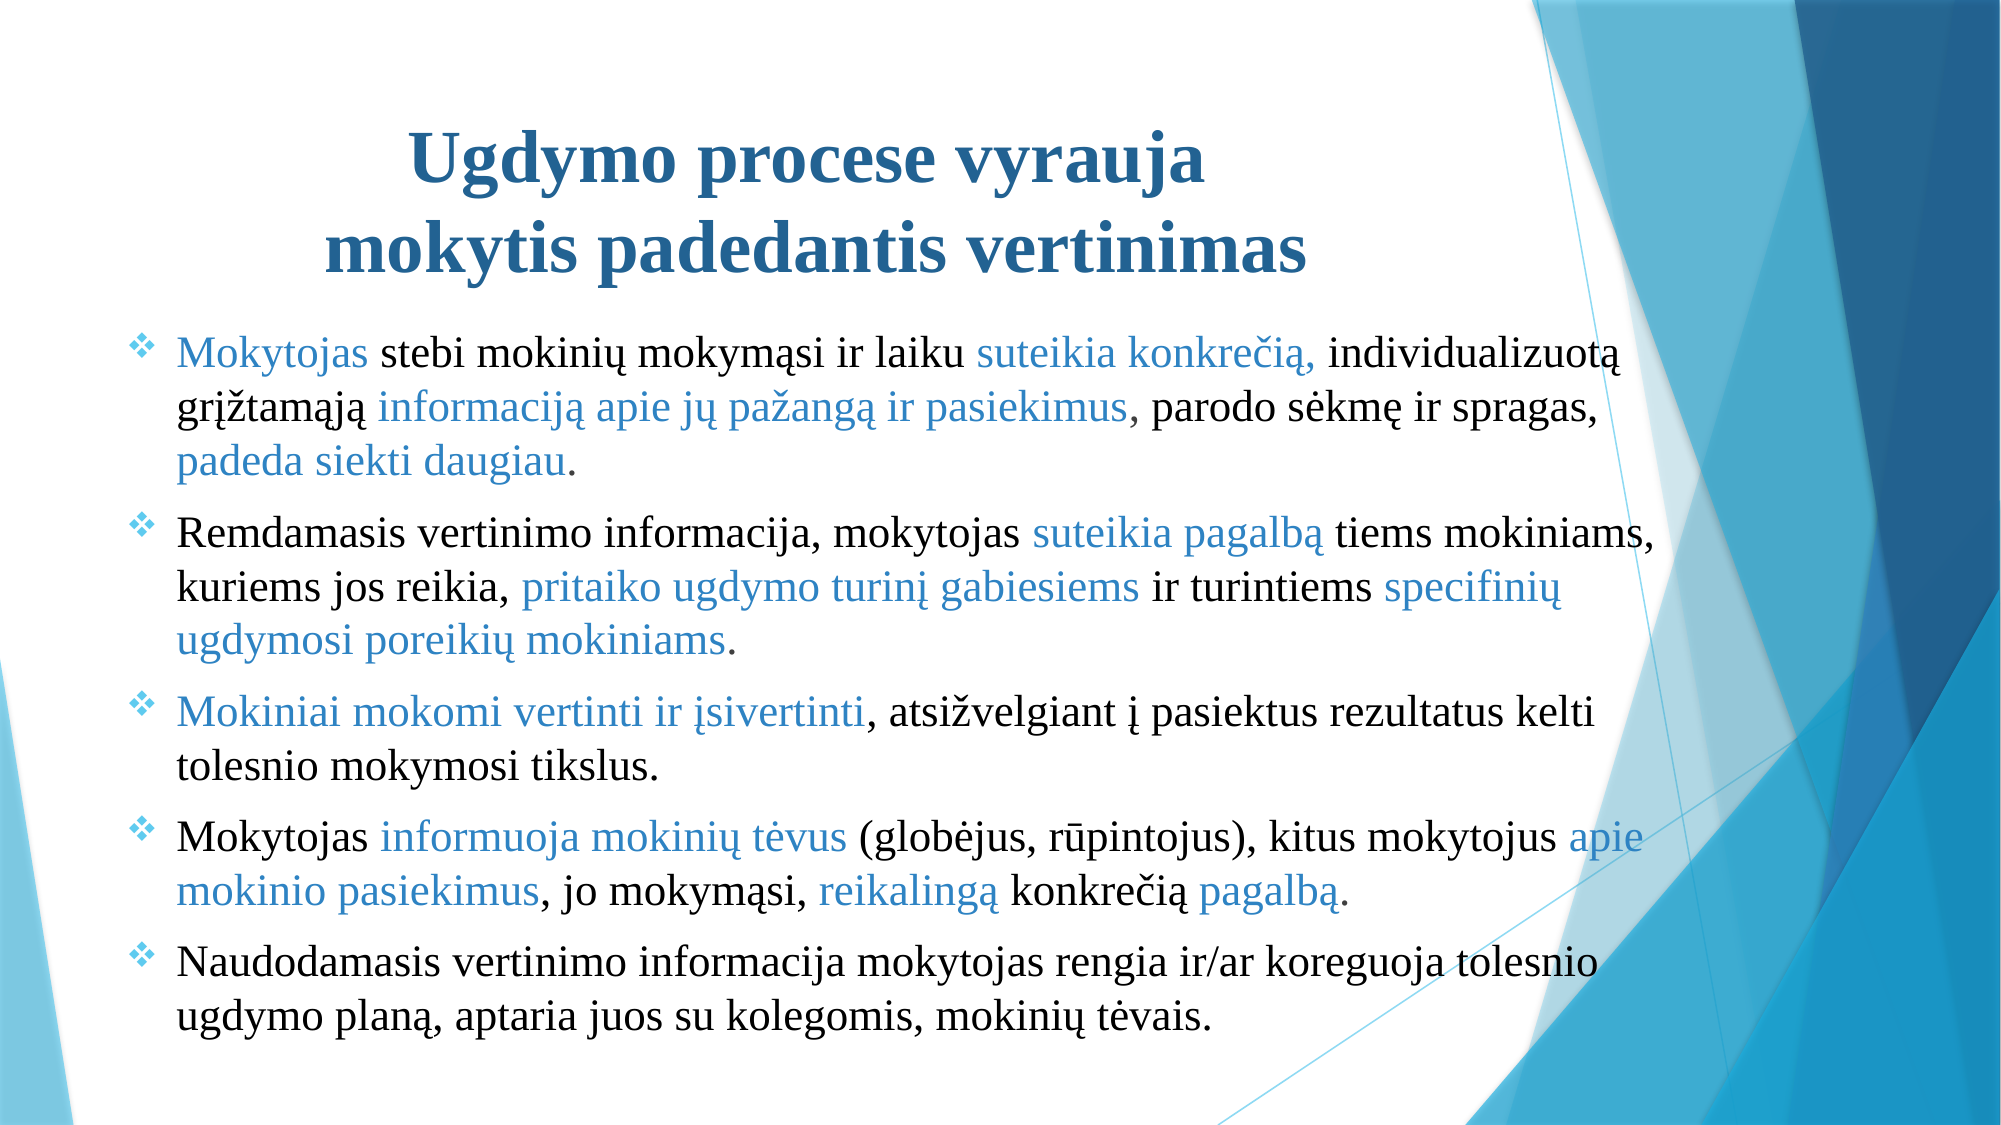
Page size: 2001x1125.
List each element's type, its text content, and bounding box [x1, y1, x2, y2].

list Mokytojas stebi mokinių mokymąsi ir laiku suteikia konkrečią, individualizuotą grįžtamąją informaciją apie jų pažangą ir pasiekimus, parodo sėkmę ir spragas, padeda siekti daugiau. Remdamasis vertinimo informacija, mokytojas suteikia pagalbą tiems mokiniams, kuriems jos reikia, pritaiko ugdymo turinį gabiesiems ir turintiems specifinių ugdymosi poreikių mokiniams. Mokiniai mokomi vertinti ir įsivertinti, atsižvelgiant į pasiektus rezultatus kelti tolesnio mokymosi tikslus. Mokytojas informuoja mokinių tėvus (globėjus, rūpintojus), kitus mokytojus apie mokinio pasiekimus, jo mokymąsi, reikalingą konkrečią pagalbą. Naudodamasis vertinimo informacija mokytojas rengia ir/ar koreguoja tolesnio ugdymo planą, aptaria juos su kolegomis, mokinių tėvais. [111, 260, 1718, 1053]
title Ugdymo procese vyrauja mokytis padedantis vertinimas [111, 99, 1522, 260]
